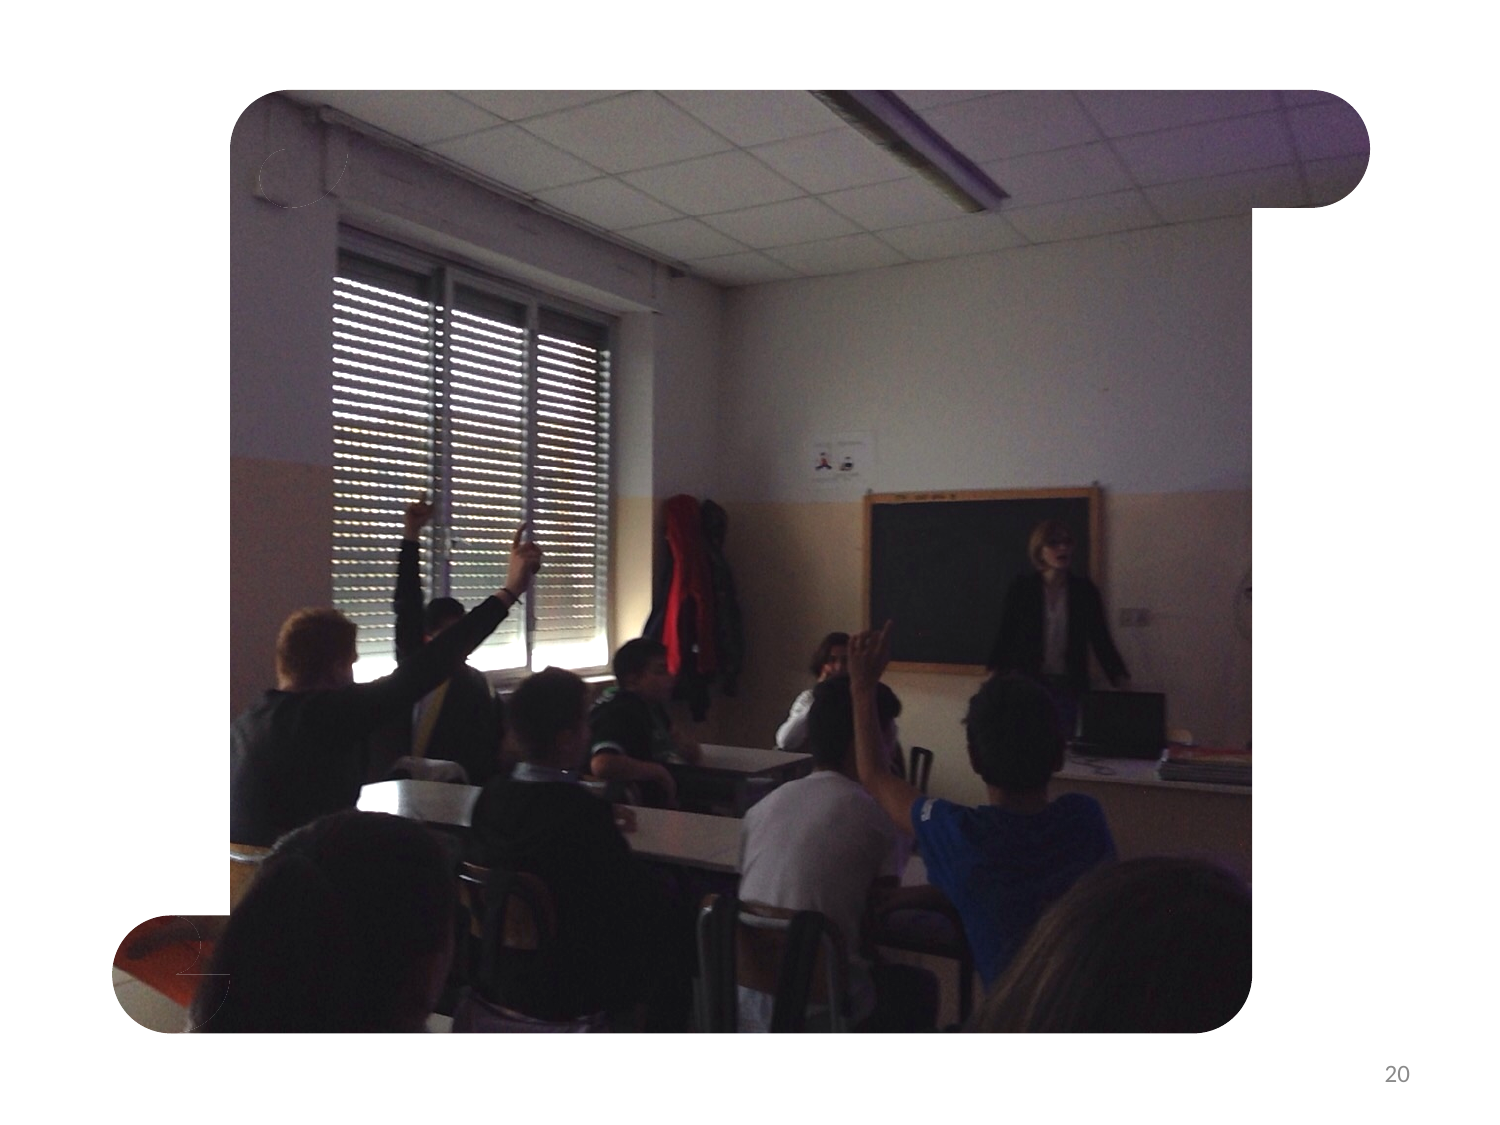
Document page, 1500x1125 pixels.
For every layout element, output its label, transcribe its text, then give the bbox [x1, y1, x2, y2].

slide_number 20 [1074, 1042, 1425, 1103]
picture [111, 89, 1371, 1034]
